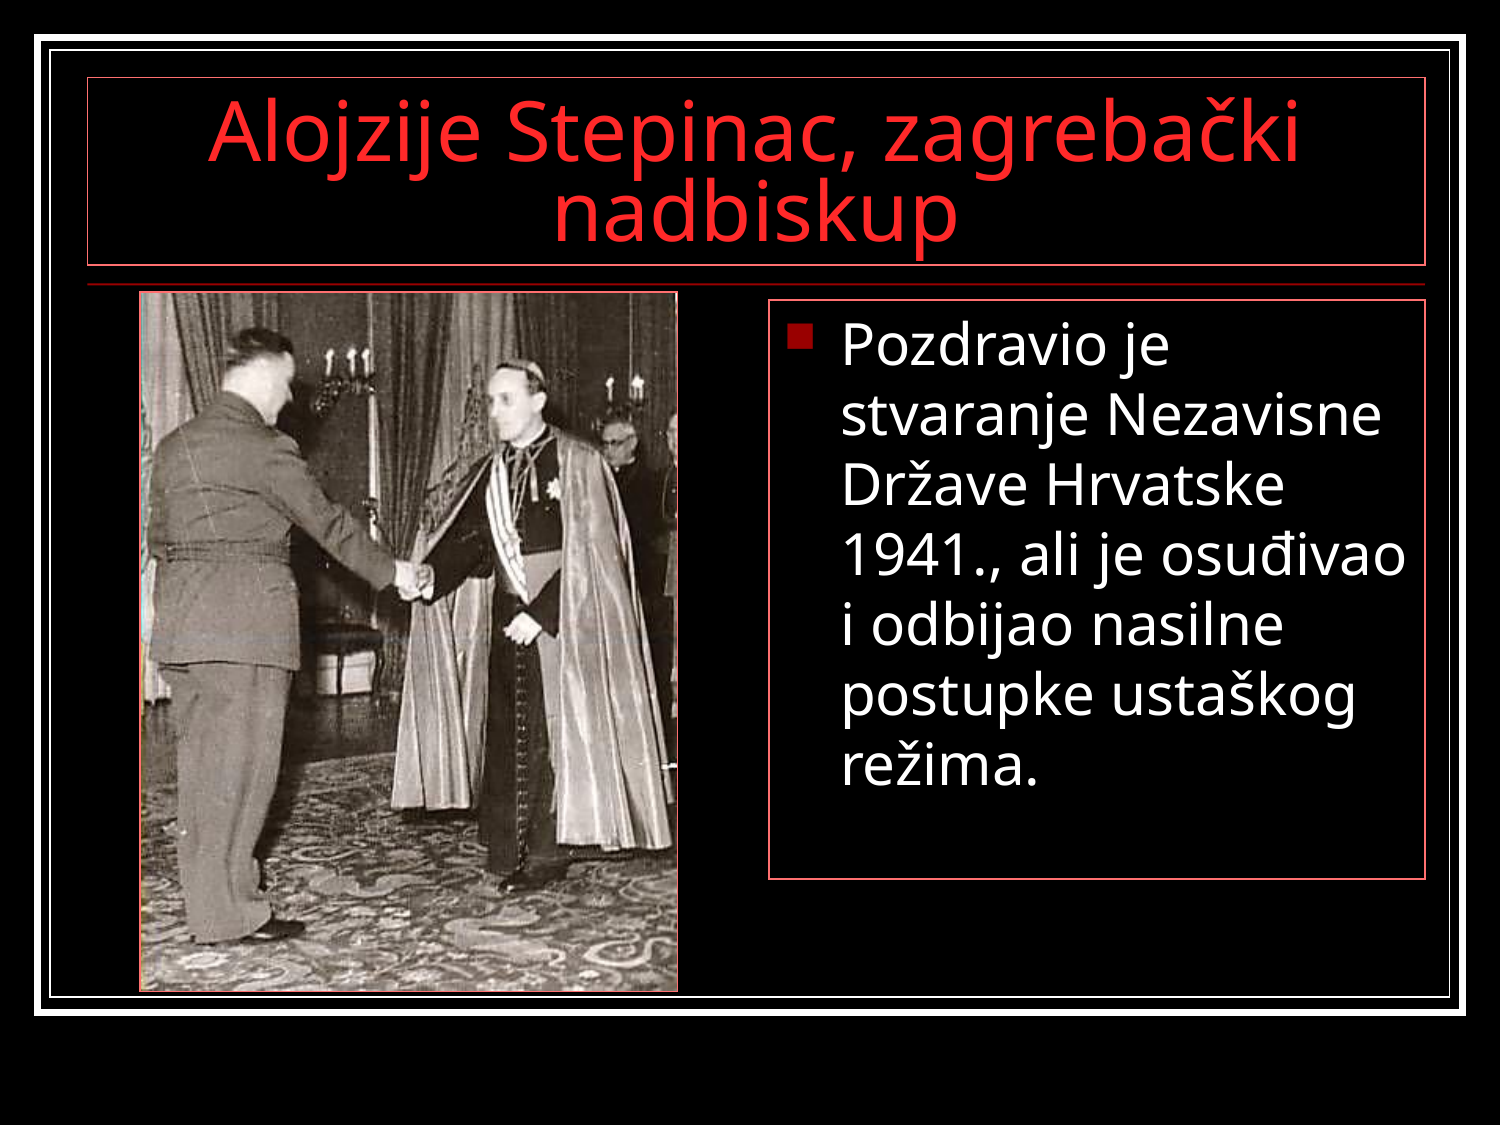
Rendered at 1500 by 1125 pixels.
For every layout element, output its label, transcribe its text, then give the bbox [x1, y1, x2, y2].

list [140, 292, 677, 991]
title Alojzije Stepinac, zagrebački nadbiskup [87, 77, 1426, 266]
list Pozdravio je stvaranje Nezavisne Države Hrvatske 1941., ali je osuđivao i odbijao nasilne postupke ustaškog režima. [768, 299, 1426, 880]
